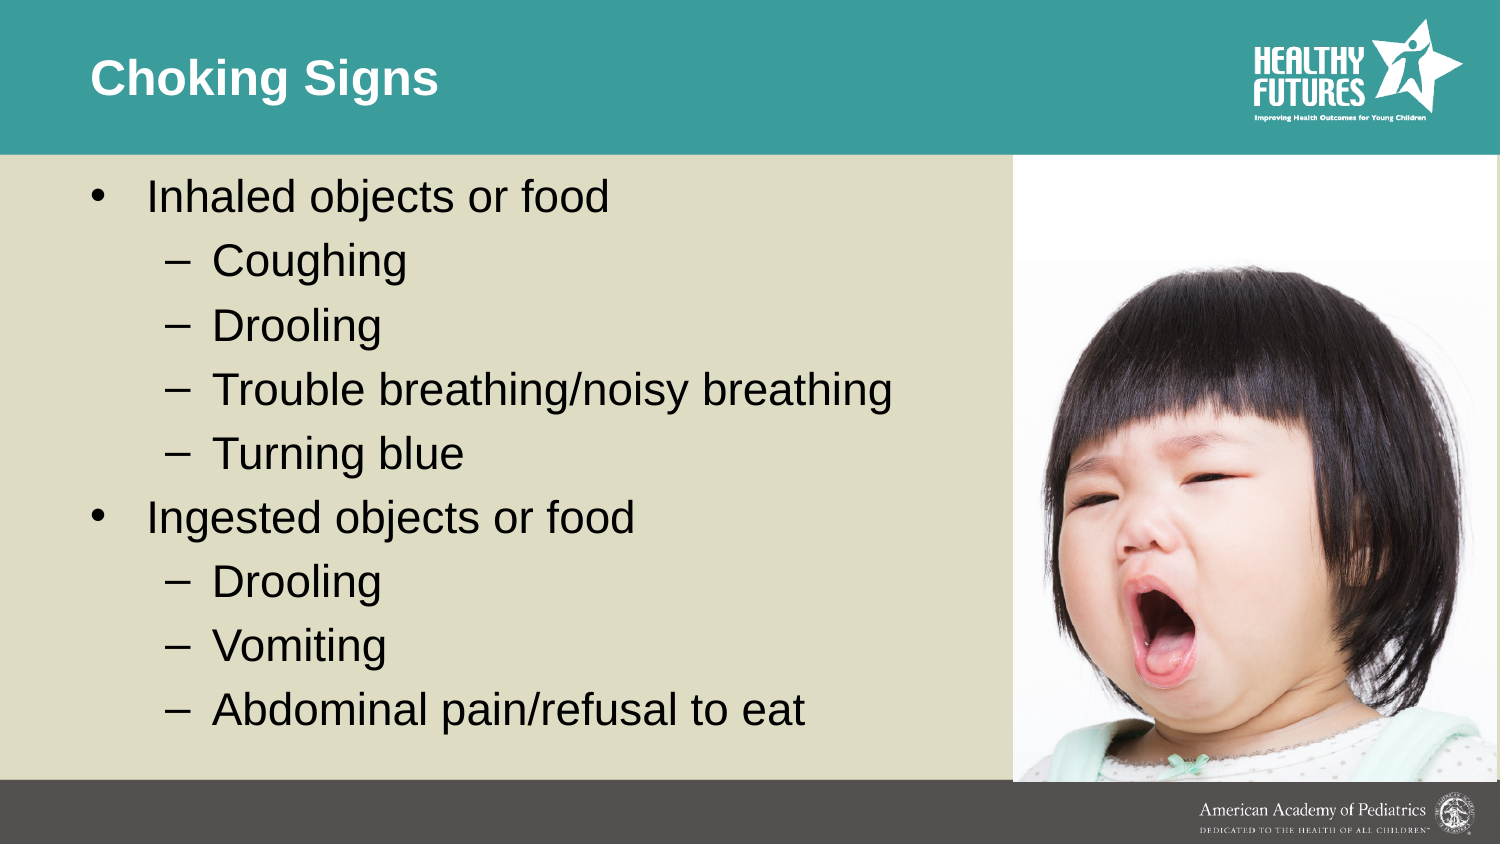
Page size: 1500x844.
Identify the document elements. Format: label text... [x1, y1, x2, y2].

picture [0, 0, 1500, 844]
list Inhaled objects or food Coughing Drooling Trouble breathing/noisy breathing Turning blue Ingested objects or food Drooling Vomiting Abdominal pain/refusal to eat [75, 159, 913, 717]
title Choking Signs [75, 9, 1188, 141]
